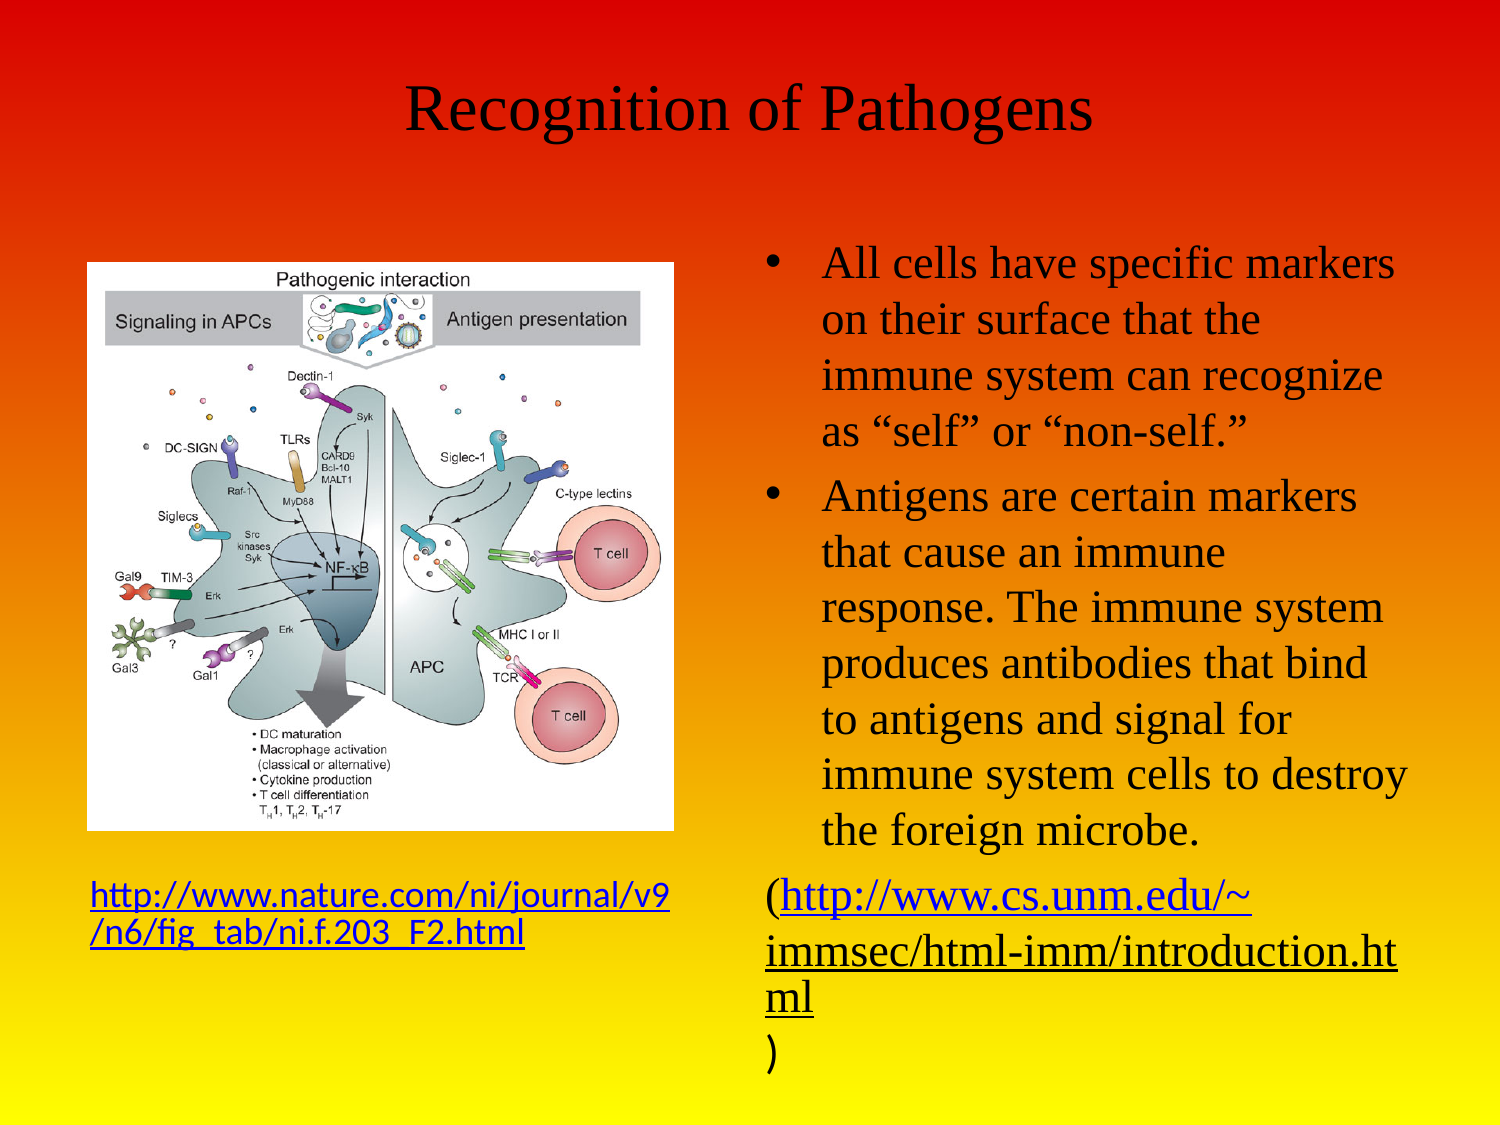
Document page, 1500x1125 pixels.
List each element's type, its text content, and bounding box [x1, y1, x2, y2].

list All cells have specific markers on their surface that the immune system can recognize as “self” or “non-self.” Antigens are certain markers that cause an immune response. The immune system produces antibodies that bind to antigens and signal for immune system cells to destroy the foreign microbe. (http://www.cs.unm.edu/~immsec/html-imm/introduction.html) [750, 224, 1425, 1050]
title Recognition of Pathogens [75, 45, 1425, 163]
text_box http://www.nature.com/ni/journal/v9/n6/fig_tab/ni.f.203_F2.html [74, 862, 688, 923]
picture [87, 262, 674, 831]
